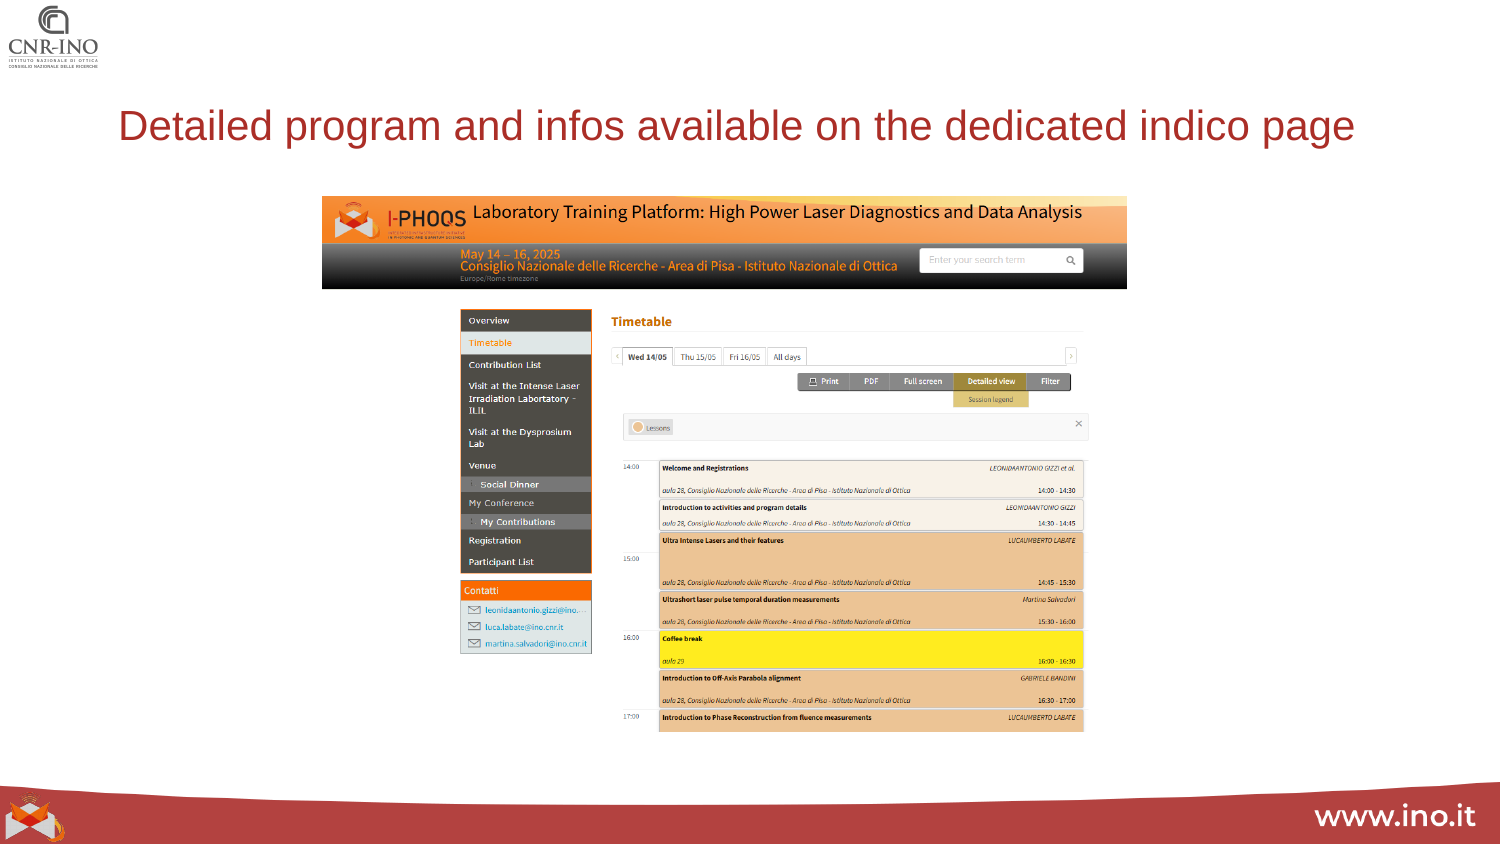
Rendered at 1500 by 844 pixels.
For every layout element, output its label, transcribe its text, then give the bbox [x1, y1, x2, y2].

title Detailed program and infos available on the dedicated indico page [103, 45, 1397, 208]
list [322, 196, 1127, 732]
picture [0, 0, 1500, 844]
